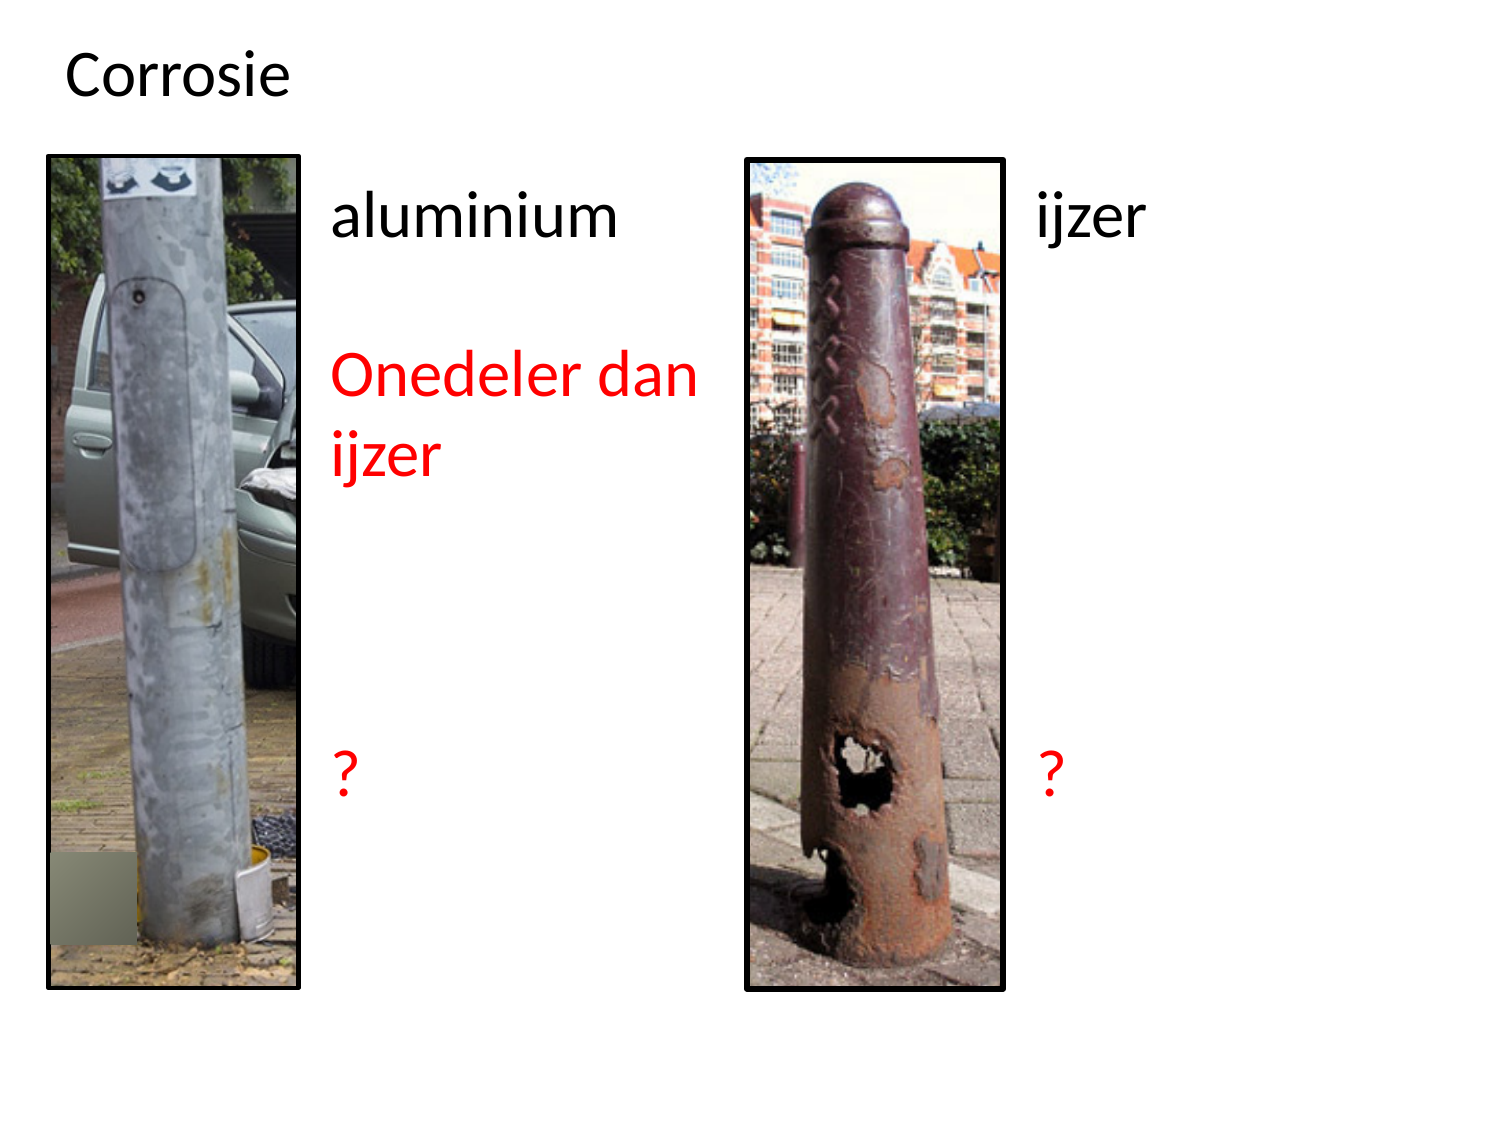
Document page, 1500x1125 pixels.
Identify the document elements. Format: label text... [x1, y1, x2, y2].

picture [50, 157, 297, 986]
text_box Corrosie [50, 22, 434, 118]
text_box aluminium ijzer Onedeler dan ijzer ? ? beschermende [315, 162, 1500, 1125]
picture [749, 162, 1001, 986]
